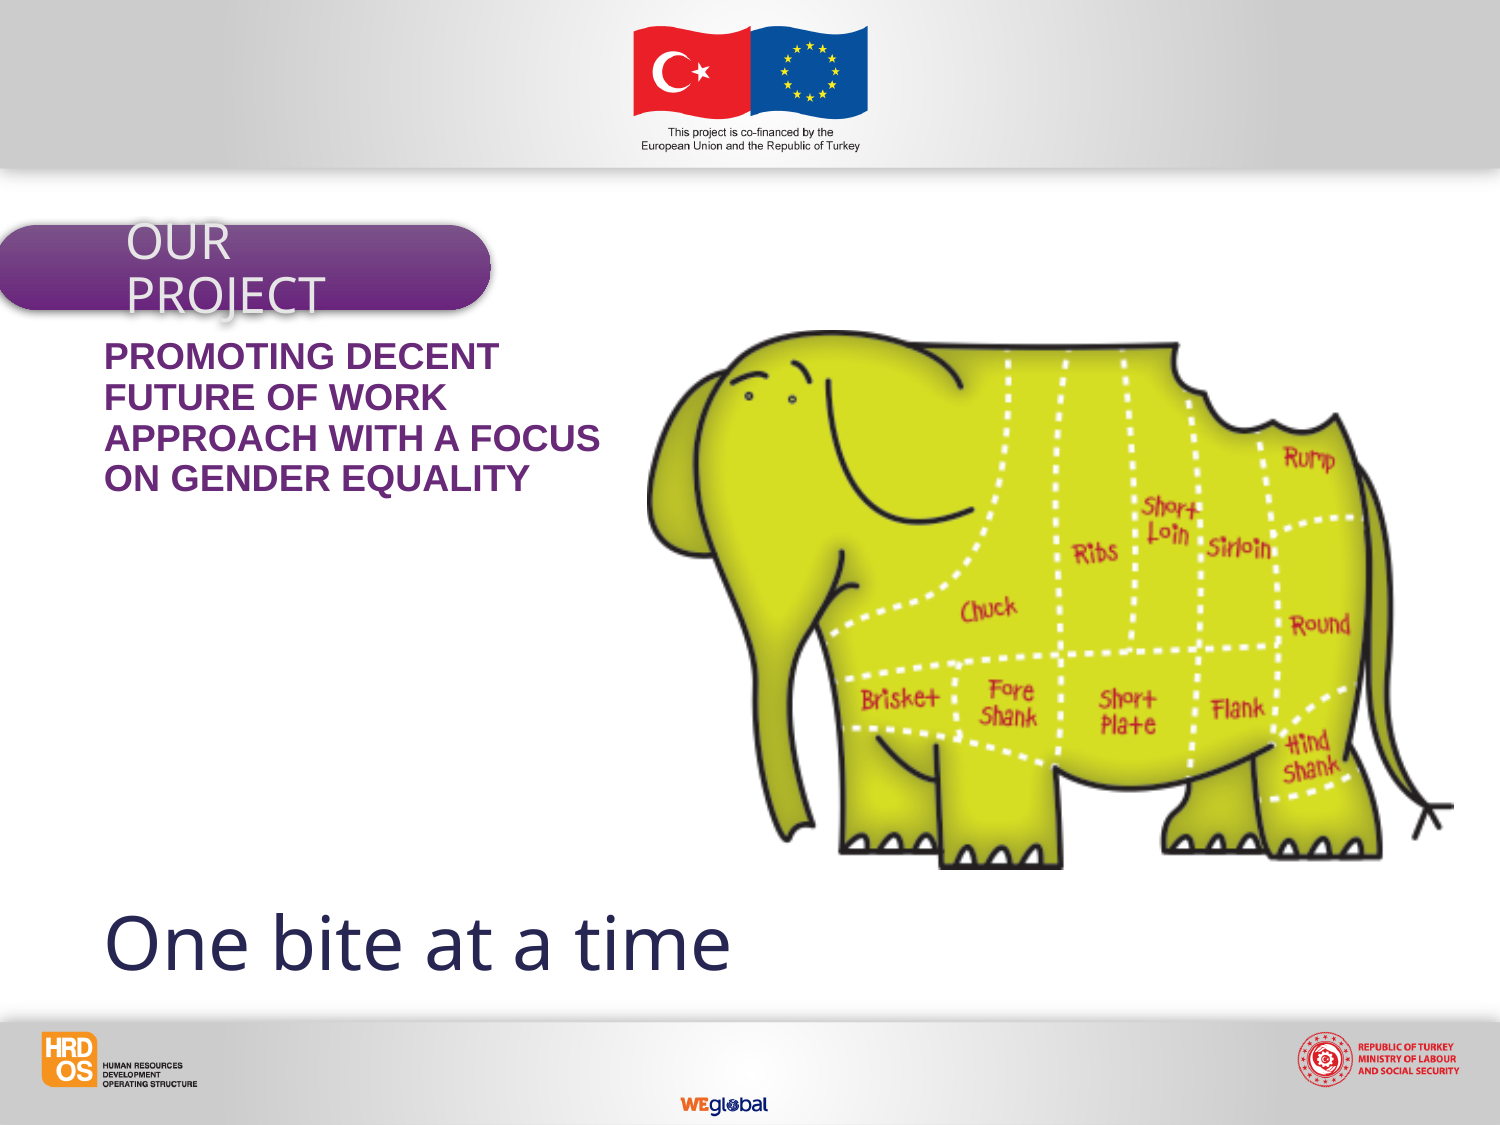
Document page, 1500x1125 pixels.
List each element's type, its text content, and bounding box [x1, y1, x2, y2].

text_box OUR PROJECT [0, 224, 491, 310]
text_box PROMOTING DECENT FUTURE OF WORK APPROACH WITH A FOCUS ON GENDER EQUALITY [89, 330, 647, 566]
picture [0, 0, 1500, 1125]
list One bite at a time [89, 566, 859, 995]
